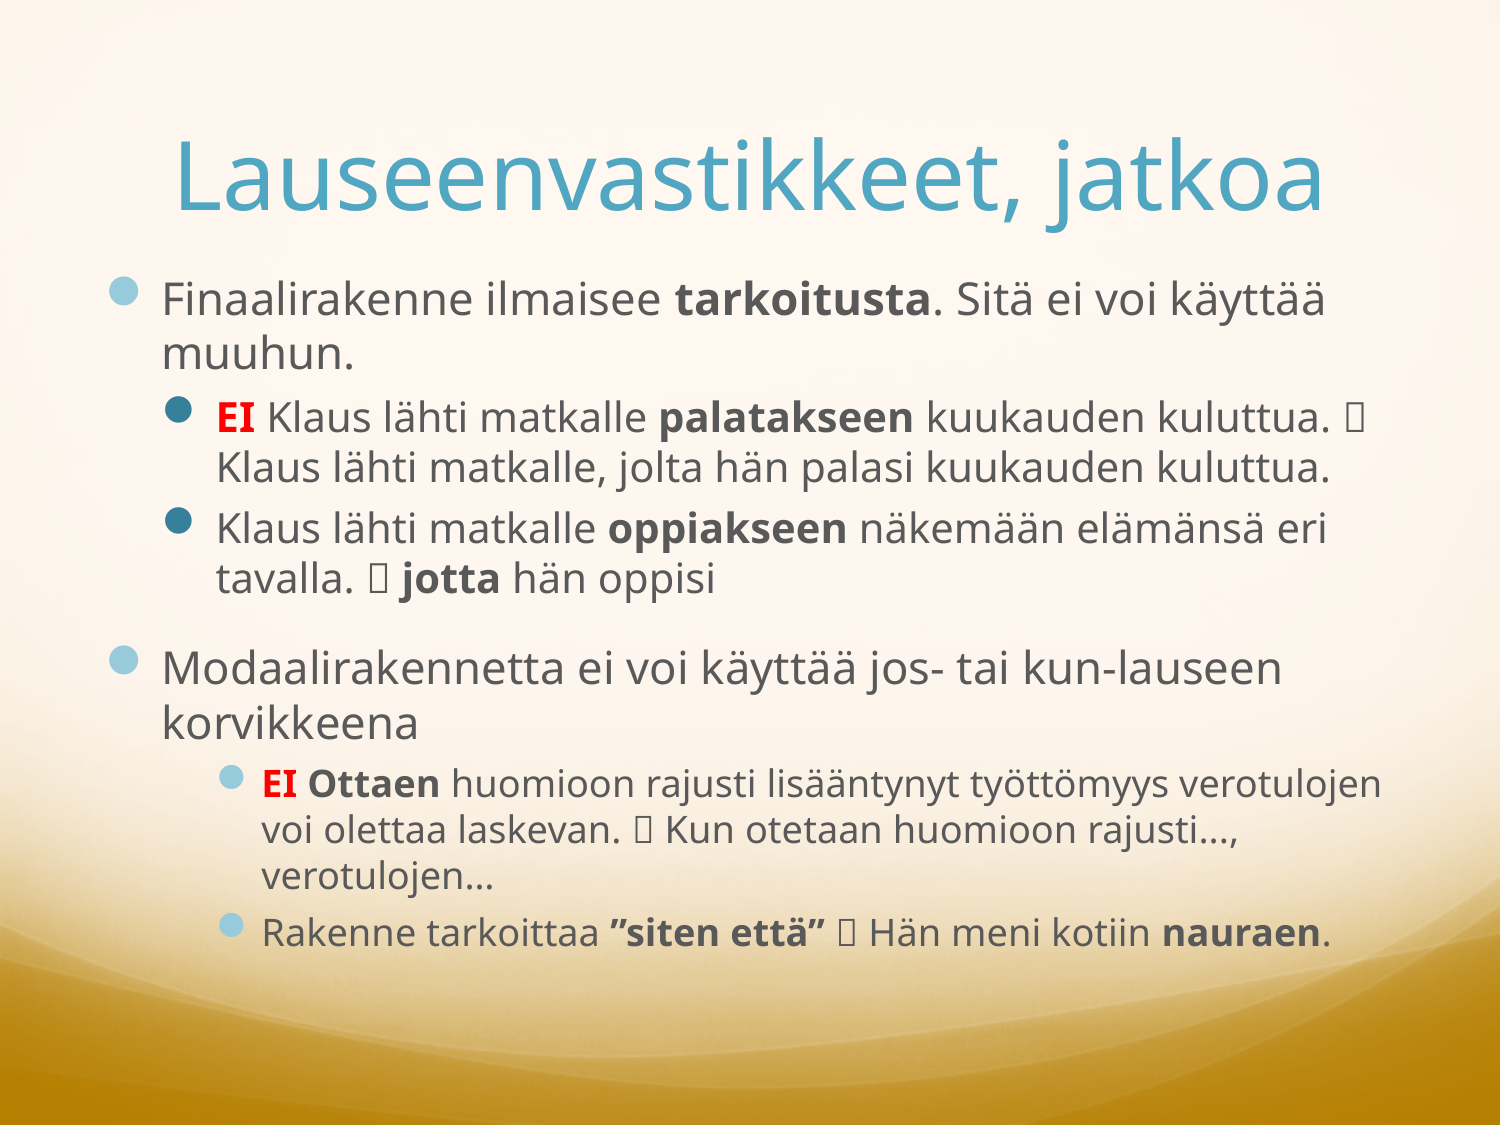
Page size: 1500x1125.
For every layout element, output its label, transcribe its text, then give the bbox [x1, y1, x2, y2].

list Finaalirakenne ilmaisee tarkoitusta. Sitä ei voi käyttää muuhun. EI Klaus lähti matkalle palatakseen kuukauden kuluttua.  Klaus lähti matkalle, jolta hän palasi kuukauden kuluttua. Klaus lähti matkalle oppiakseen näkemään elämänsä eri tavalla.  jotta hän oppisi Modaalirakennetta ei voi käyttää jos- tai kun-lauseen korvikkeena EI Ottaen huomioon rajusti lisääntynyt työttömyys verotulojen voi olettaa laskevan.  Kun otetaan huomioon rajusti..., verotulojen… Rakenne tarkoittaa ”siten että”  Hän meni kotiin nauraen. [90, 262, 1410, 975]
title Lauseenvastikkeet, jatkoa [90, 17, 1410, 237]
